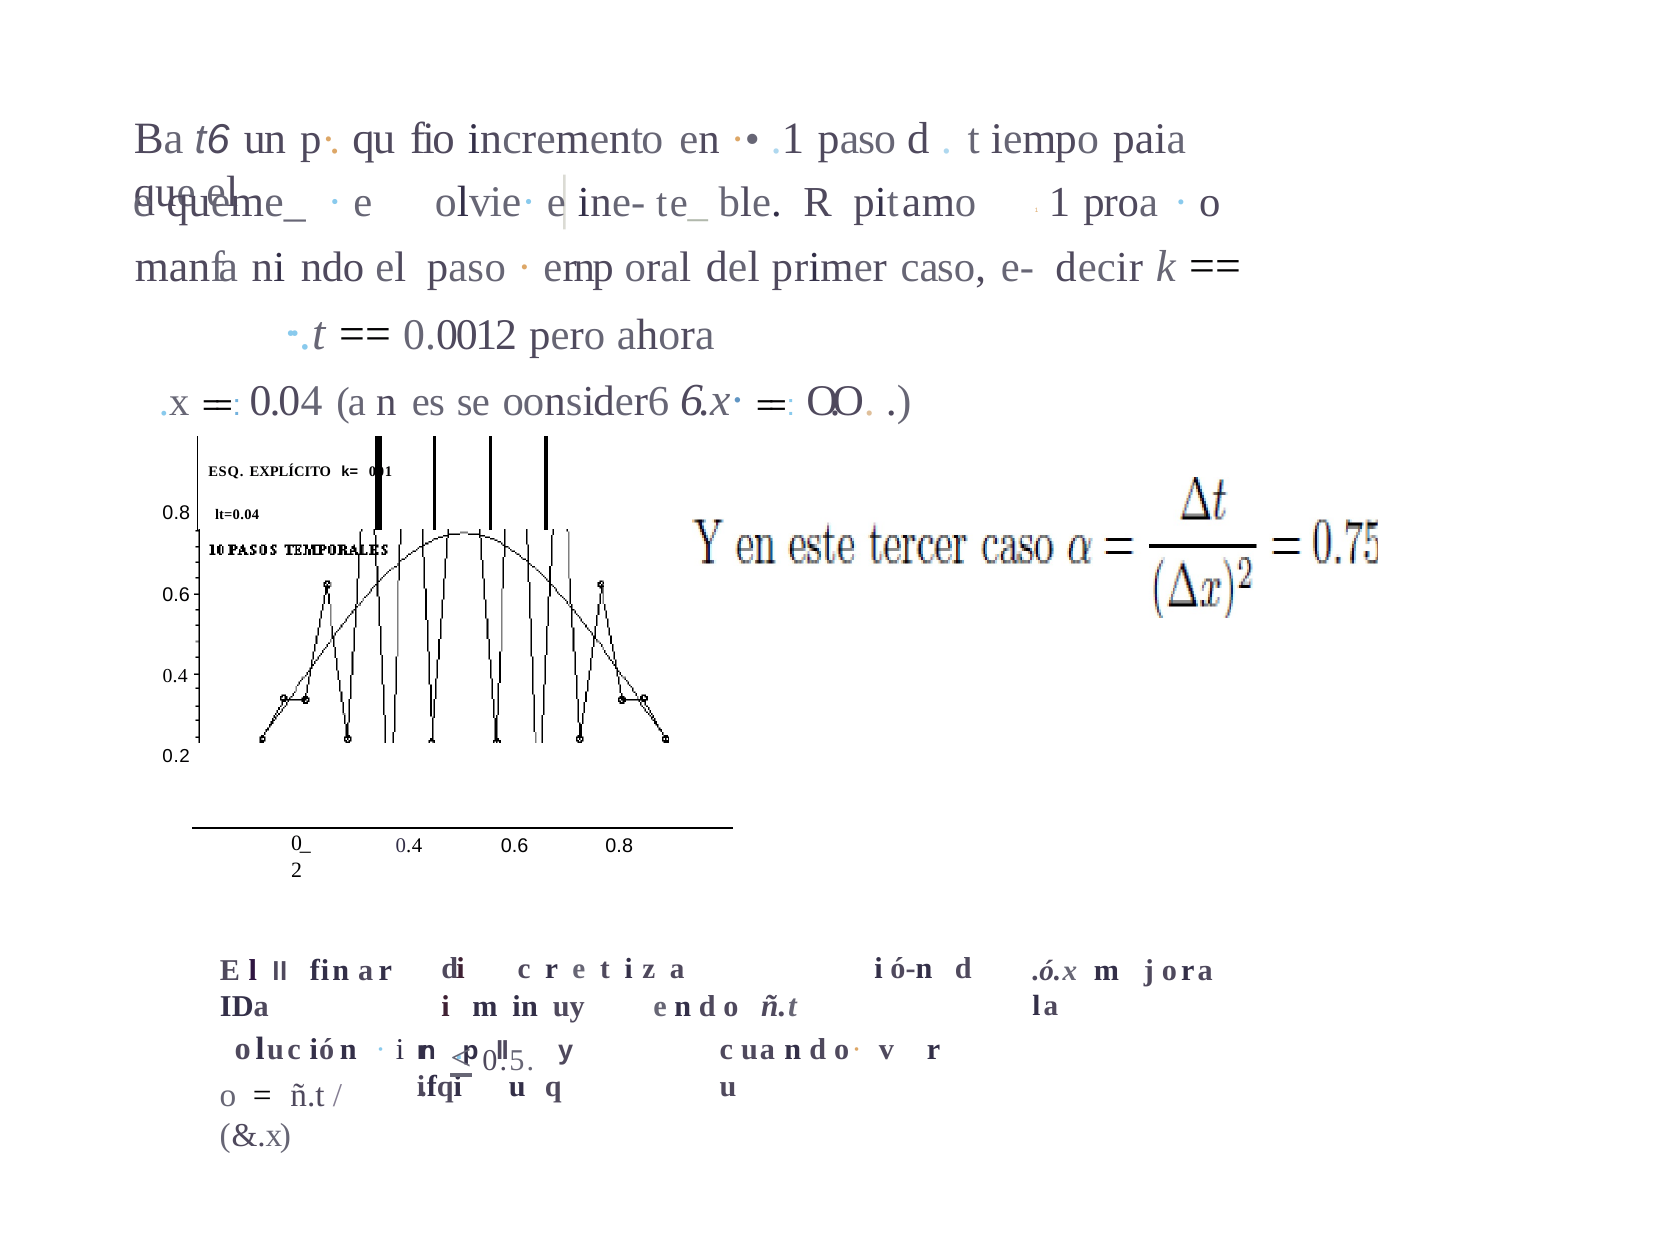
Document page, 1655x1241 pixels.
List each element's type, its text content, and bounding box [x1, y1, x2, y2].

text_box 0.4 [393, 829, 425, 857]
text_box 0.6 0.4 0.2 [160, 579, 193, 767]
text_box .ó.x m j ora la [1030, 947, 1255, 1021]
text_box 0.8 [603, 830, 636, 857]
text_box ESQ. EXPLÍCITO k= 001 0.8 lt=0.04 [160, 459, 399, 523]
text_box E l ll fin ar IDa oluc ión · i o = ñ.t / (&.x) [217, 942, 415, 1154]
picture [194, 529, 670, 743]
title e queme_ · e olvie· e ine- te_ ble. R pitamo 1 1 proa · o manfa ni ndo el paso · ernp oral del primer caso, e- decir k == ··.t == 0.0012 pero ahora .x ==: 0.04 (a n es se oonsider6 6.x· ==: O.O. .) [124, 161, 1278, 425]
text_box 0.6 [498, 830, 532, 857]
text_box 0_2 [289, 826, 320, 882]
picture [692, 477, 1379, 619]
text_box d i c r e t i z a i ó-n d i m in uy e n d o ñ.t rn .p ll y c ua n d o · v r i.fqi u q u [414, 939, 985, 1066]
text_box < 0.5. [448, 1031, 540, 1079]
text_box Ba t6 un p·. qu fio incremento en ·• .1 paso d . t iempo paia que el [131, 106, 1189, 161]
